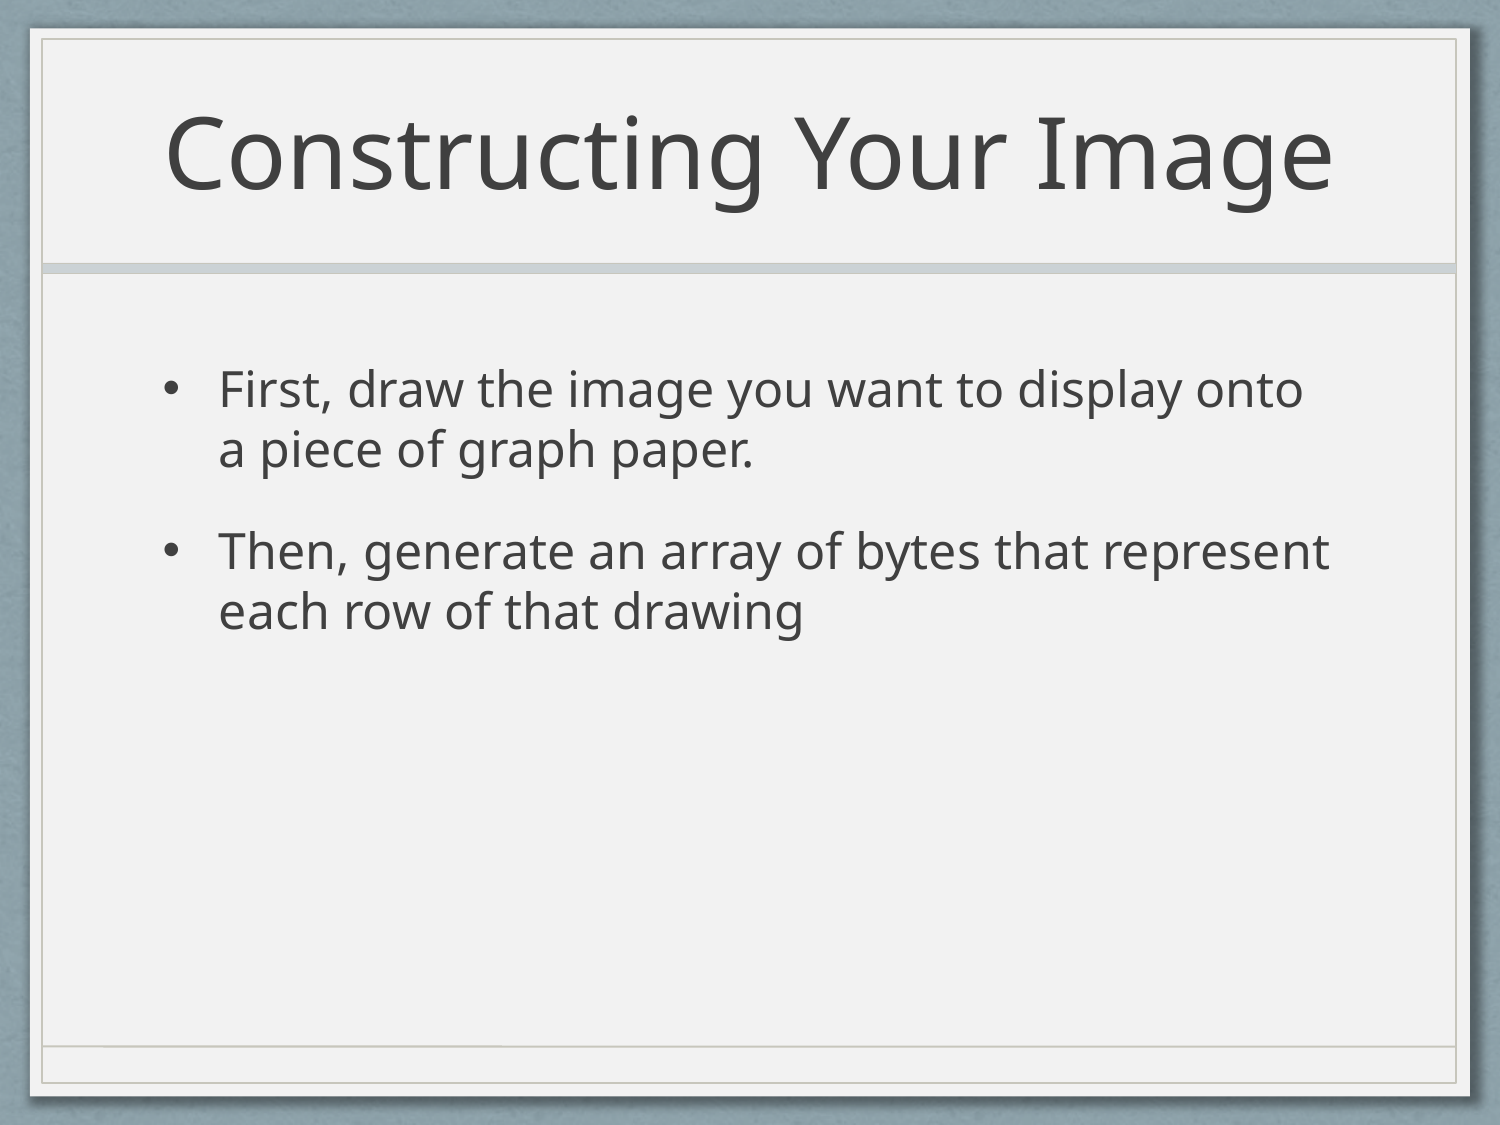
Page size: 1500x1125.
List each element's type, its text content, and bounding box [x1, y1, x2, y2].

list First, draw the image you want to display onto a piece of graph paper. Then, generate an array of bytes that represent each row of that drawing [147, 350, 1353, 995]
title Constructing Your Image [147, 40, 1353, 260]
